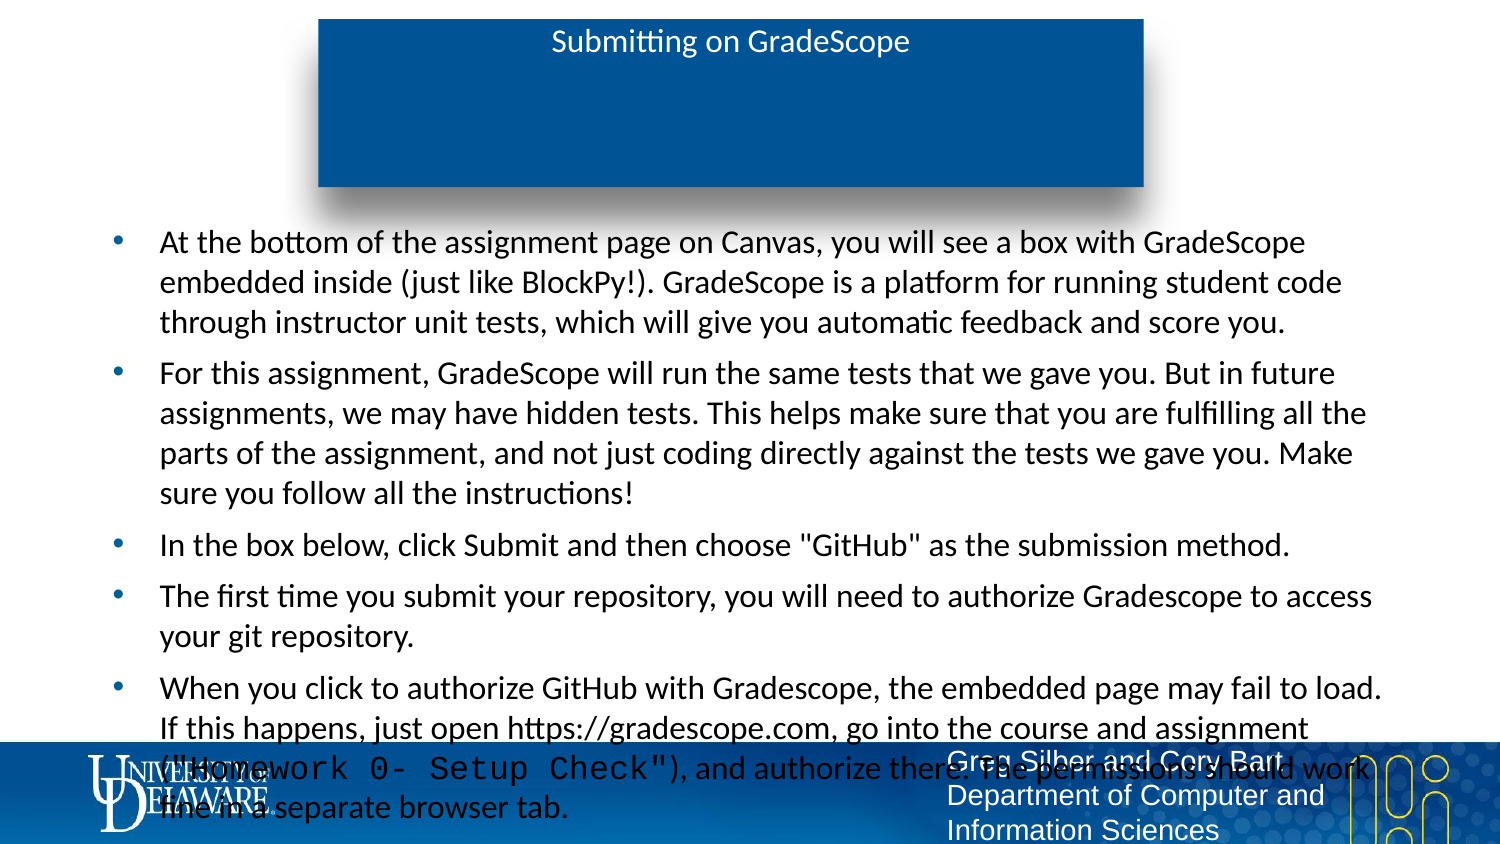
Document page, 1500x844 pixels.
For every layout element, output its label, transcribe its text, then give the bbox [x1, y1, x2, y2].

picture [0, 0, 1500, 844]
title Submitting on GradeScope [318, 19, 1144, 188]
list At the bottom of the assignment page on Canvas, you will see a box with GradeScope embedded inside (just like BlockPy!). GradeScope is a platform for running student code through instructor unit tests, which will give you automatic feedback and score you. For this assignment, GradeScope will run the same tests that we gave you. But in future assignments, we may have hidden tests. This helps make sure that you are fulfilling all the parts of the assignment, and not just coding directly against the tests we gave you. Make sure you follow all the instructions! In the box below, click Submit and then choose "GitHub" as the submission method. The first time you submit your repository, you will need to authorize Gradescope to access your git repository. When you click to authorize GitHub with Gradescope, the embedded page may fail to load. If this happens, just open https://gradescope.com, go into the course and assignment ("Homework 0- Setup Check"), and authorize there. The permissions should work fine in a separate browser tab. Type the name of your repository and choose it from the dropdown. It should start with hw1. From the branch dropdown, choose the main branch. You can submit multiple times before the deadline. Your last submission will determine your grade. For many assignments, we will give you additional feedback beyond what the autograder will give you, so do not assume that your grade will remain as it is. However, if the autograder reports any issues, you should definitely handle them now! [89, 212, 1411, 735]
